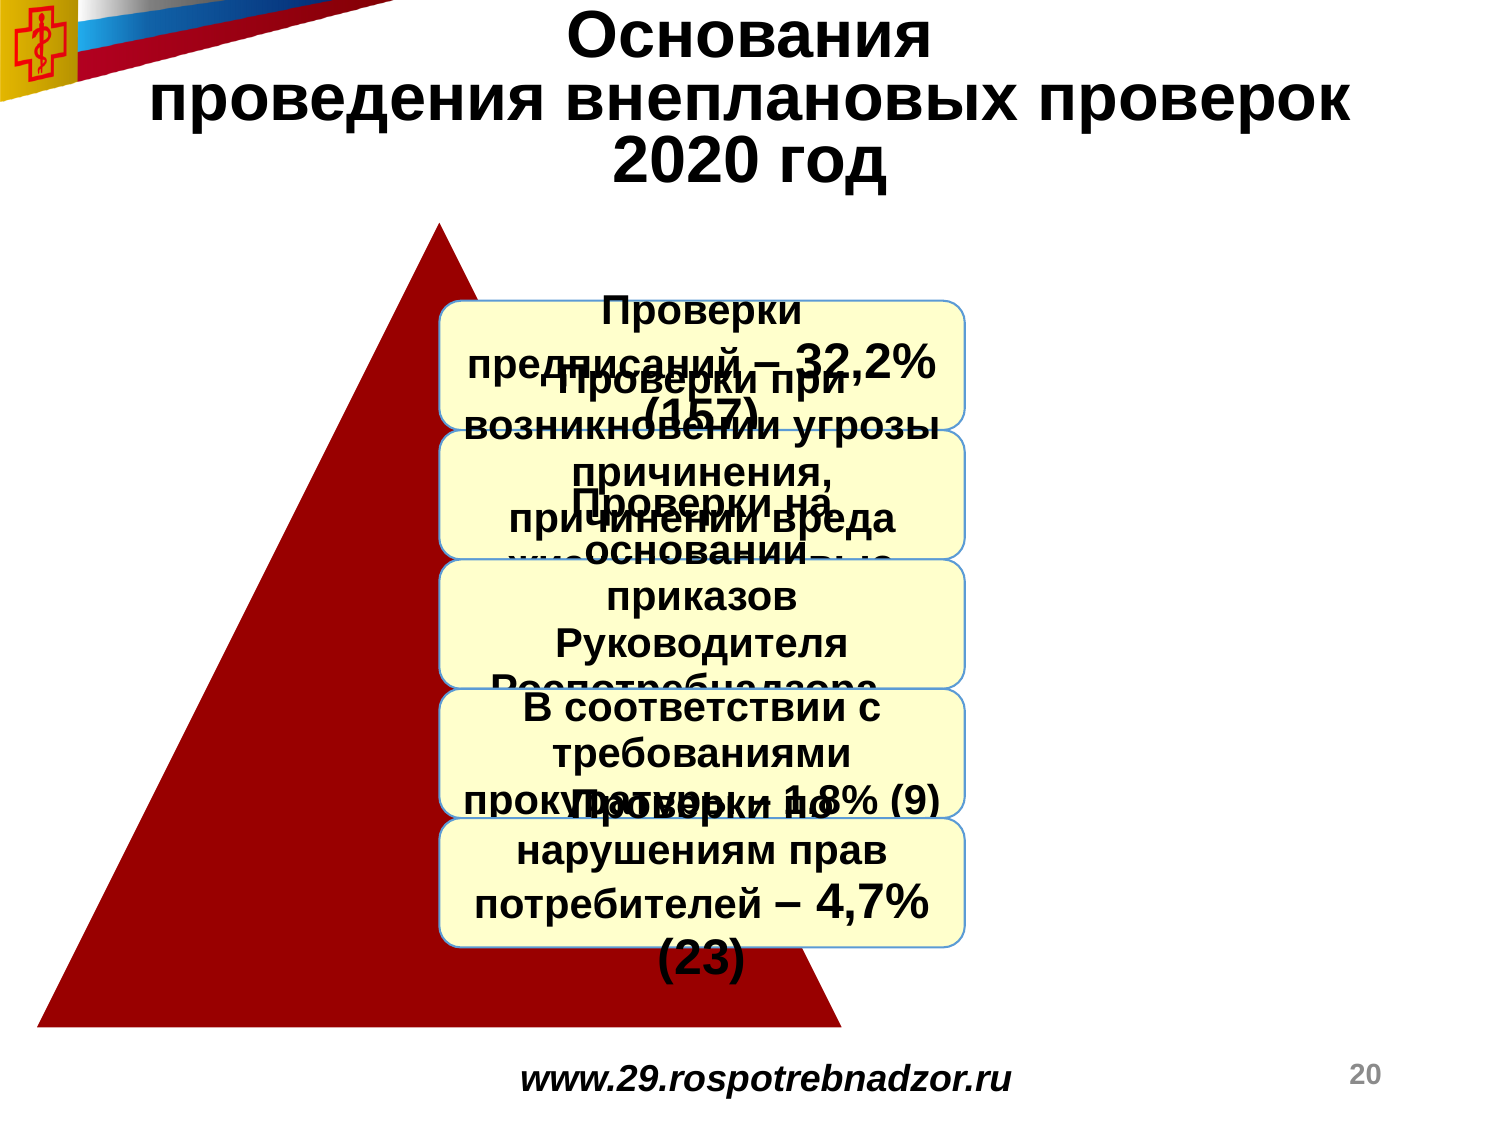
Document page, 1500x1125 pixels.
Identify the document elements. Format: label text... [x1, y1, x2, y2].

text_box www.29.rospotrebnadzor.ru [505, 1046, 1028, 1107]
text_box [35, 219, 1459, 1029]
text_box Основания проведения внеплановых проверок 2020 год [0, 0, 1500, 209]
slide_number 20 [1059, 1042, 1397, 1103]
picture [0, 0, 396, 102]
